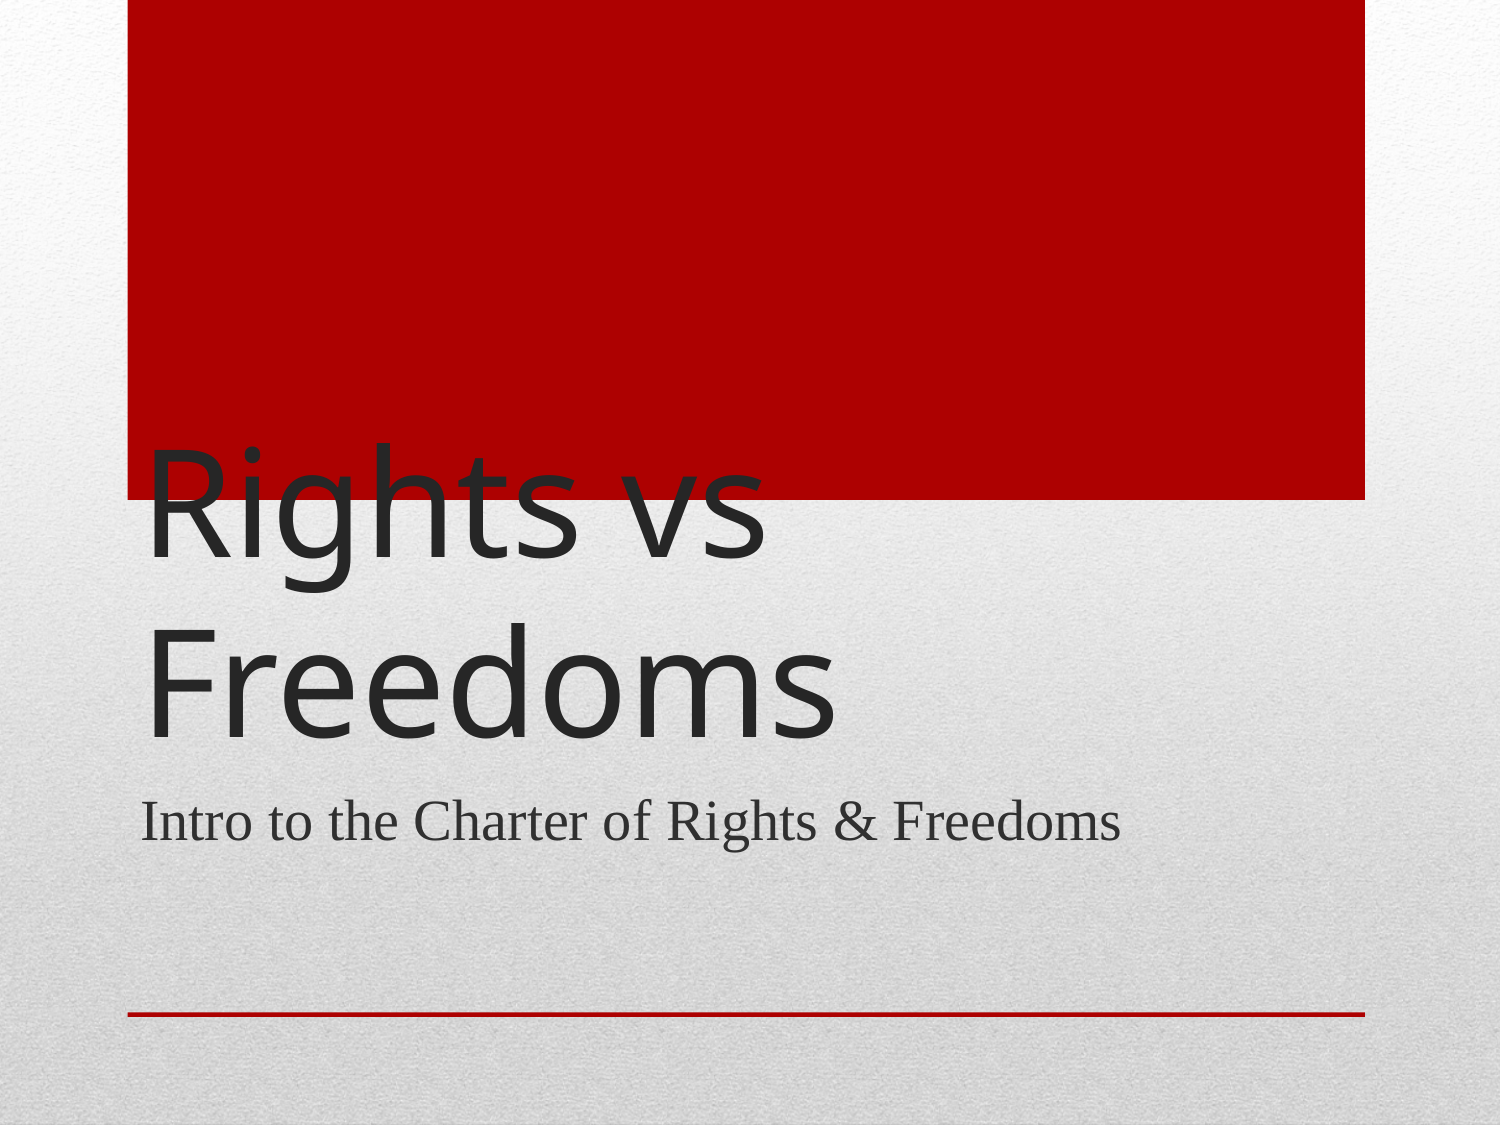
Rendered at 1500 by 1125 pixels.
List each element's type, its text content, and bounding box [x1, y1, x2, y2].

title Rights vs Freedoms [125, 525, 1363, 775]
subtitle Intro to the Charter of Rights & Freedoms [125, 774, 1250, 938]
